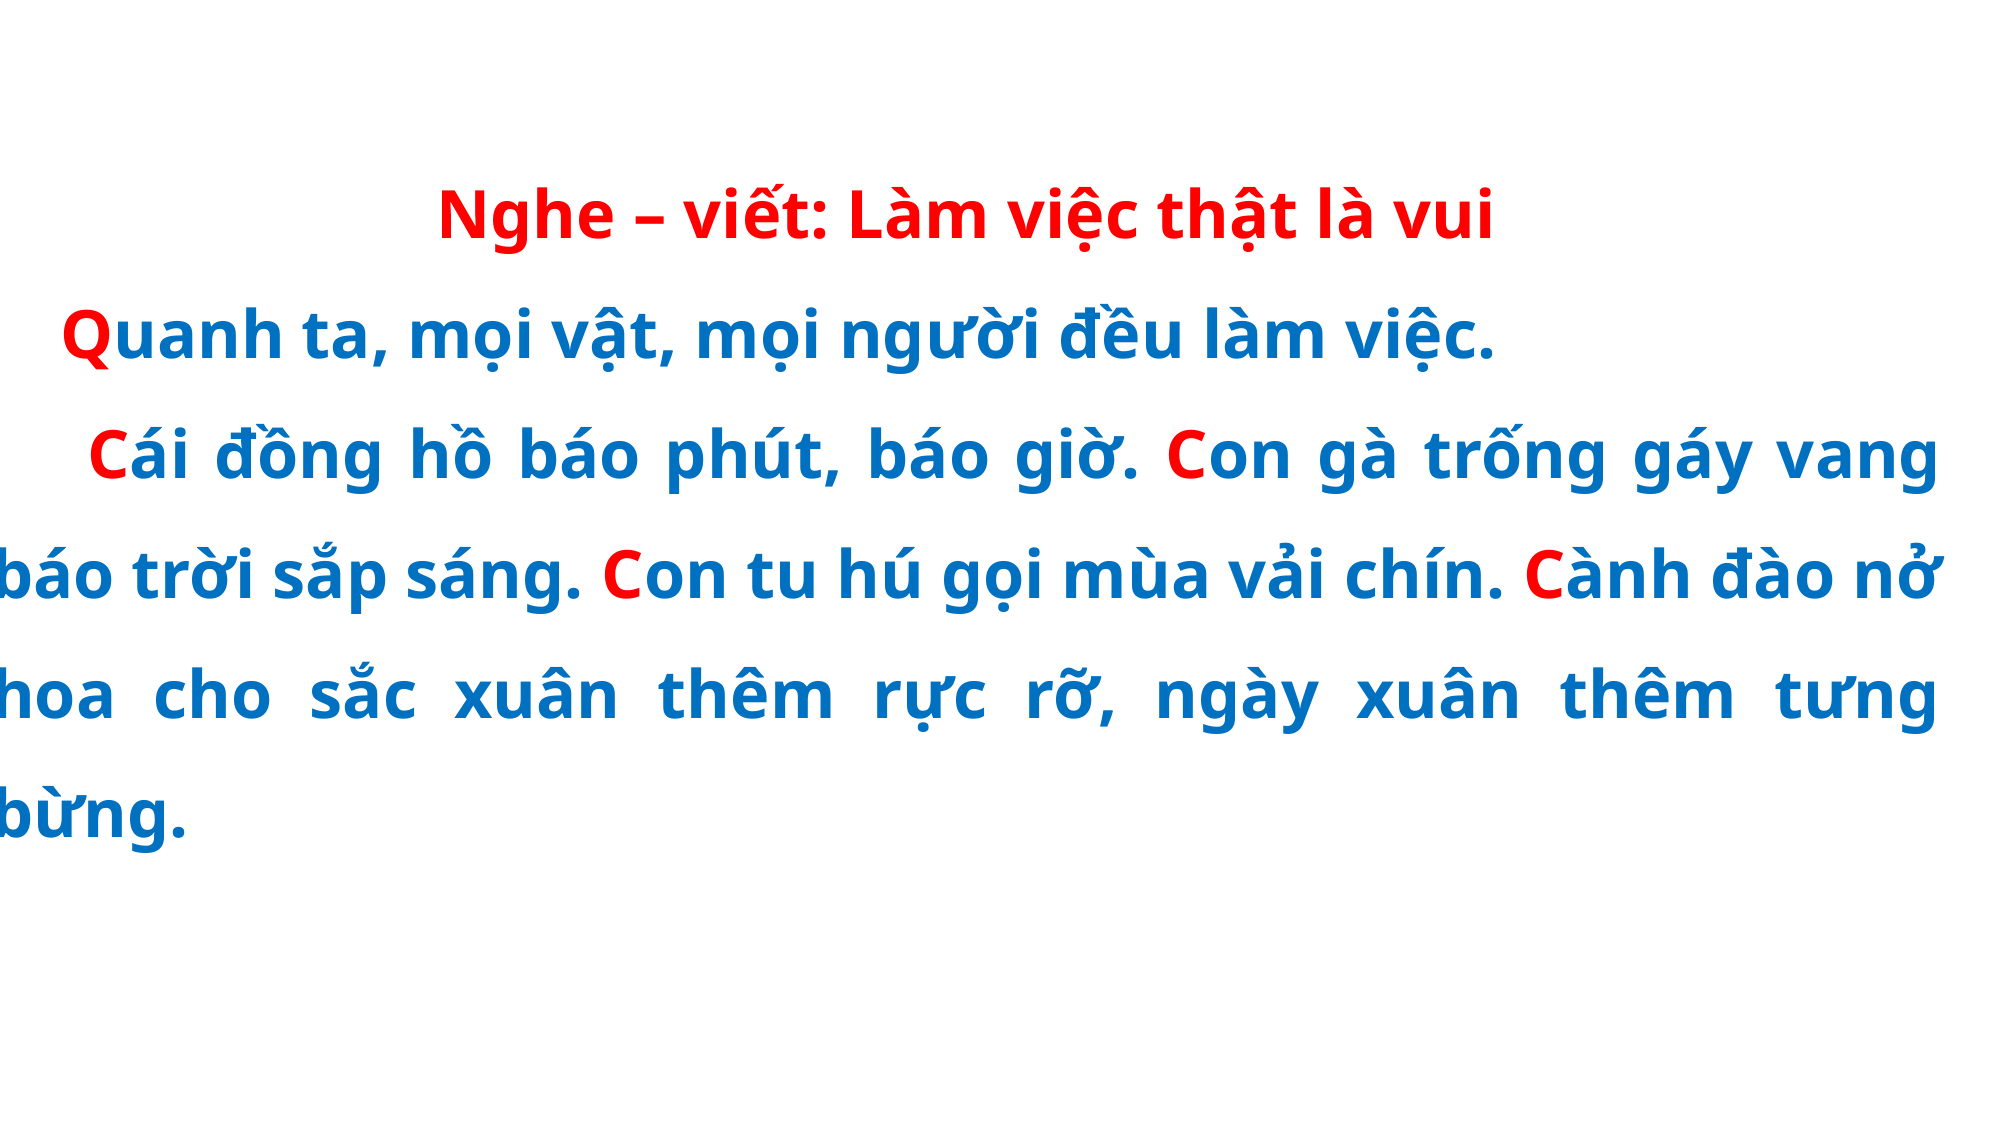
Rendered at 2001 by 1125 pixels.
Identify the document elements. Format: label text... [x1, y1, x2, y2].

text_box Nghe – viết: Làm việc thật là vui Quanh ta, mọi vật, mọi người đều làm việc. Cái đồng hồ báo phút, báo giờ. Con gà trống gáy vang báo trời sắp sáng. Con tu hú gọi mùa vải chín. Cành đào nở hoa cho sắc xuân thêm rực rỡ, ngày xuân thêm tưng bừng. [0, 124, 1957, 939]
